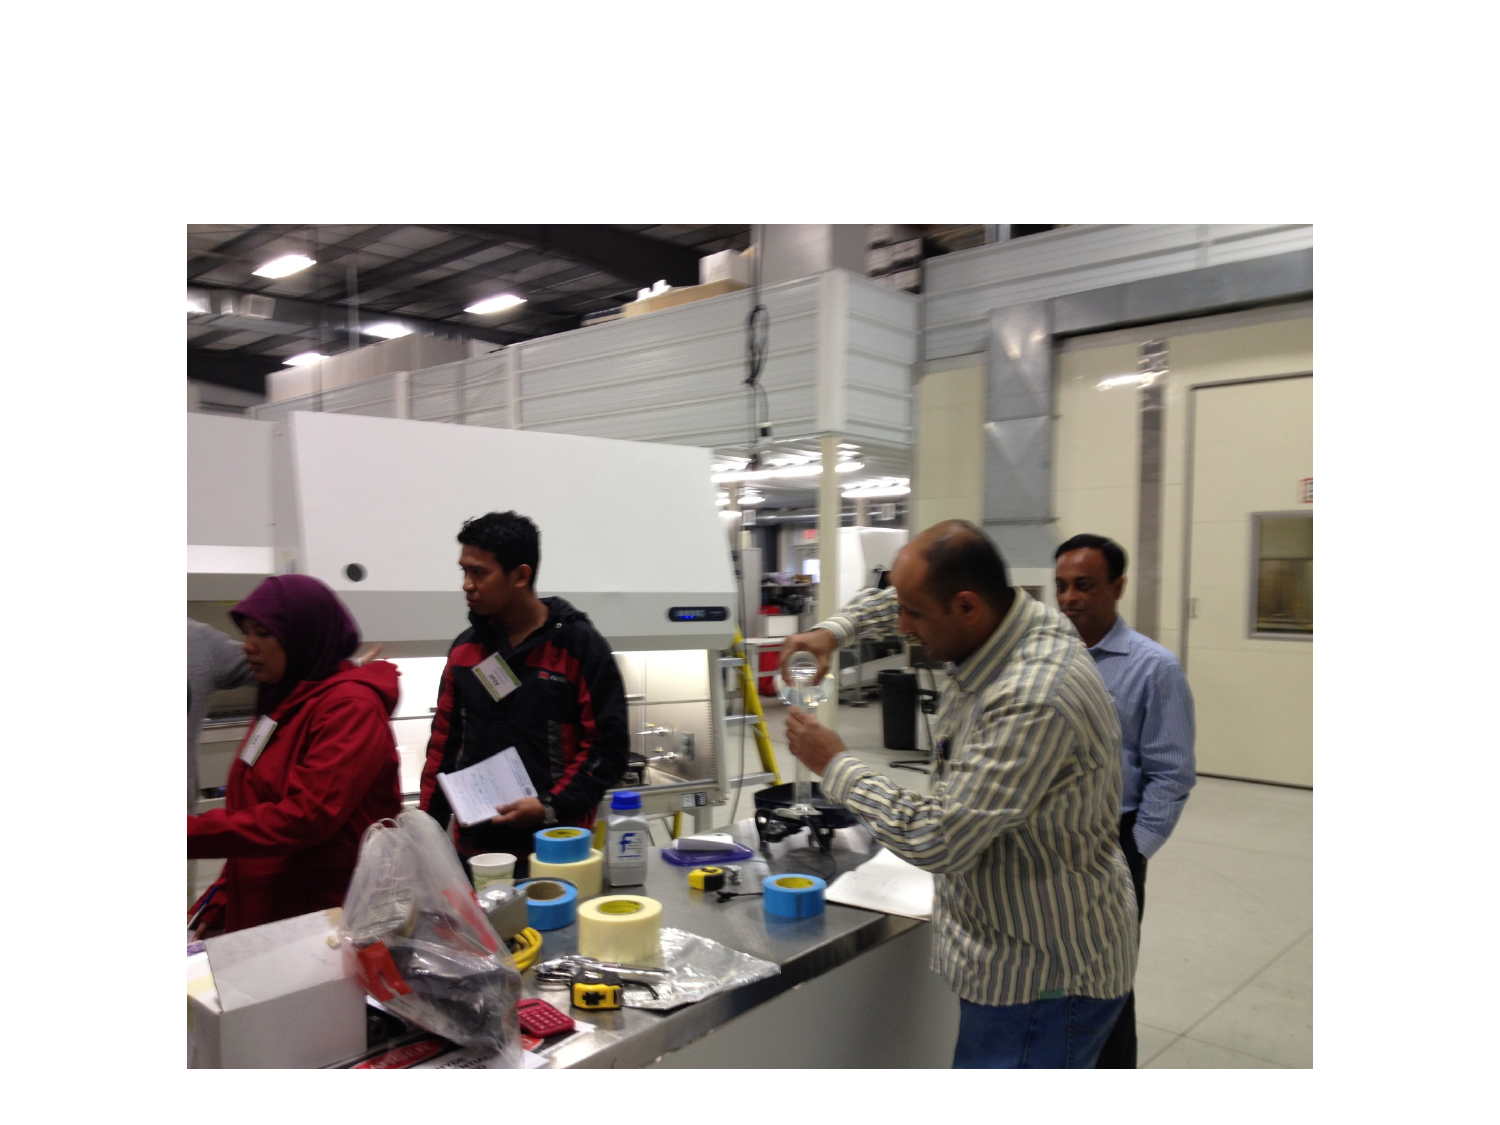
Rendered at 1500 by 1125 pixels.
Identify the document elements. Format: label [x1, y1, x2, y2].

picture [187, 224, 1313, 1069]
